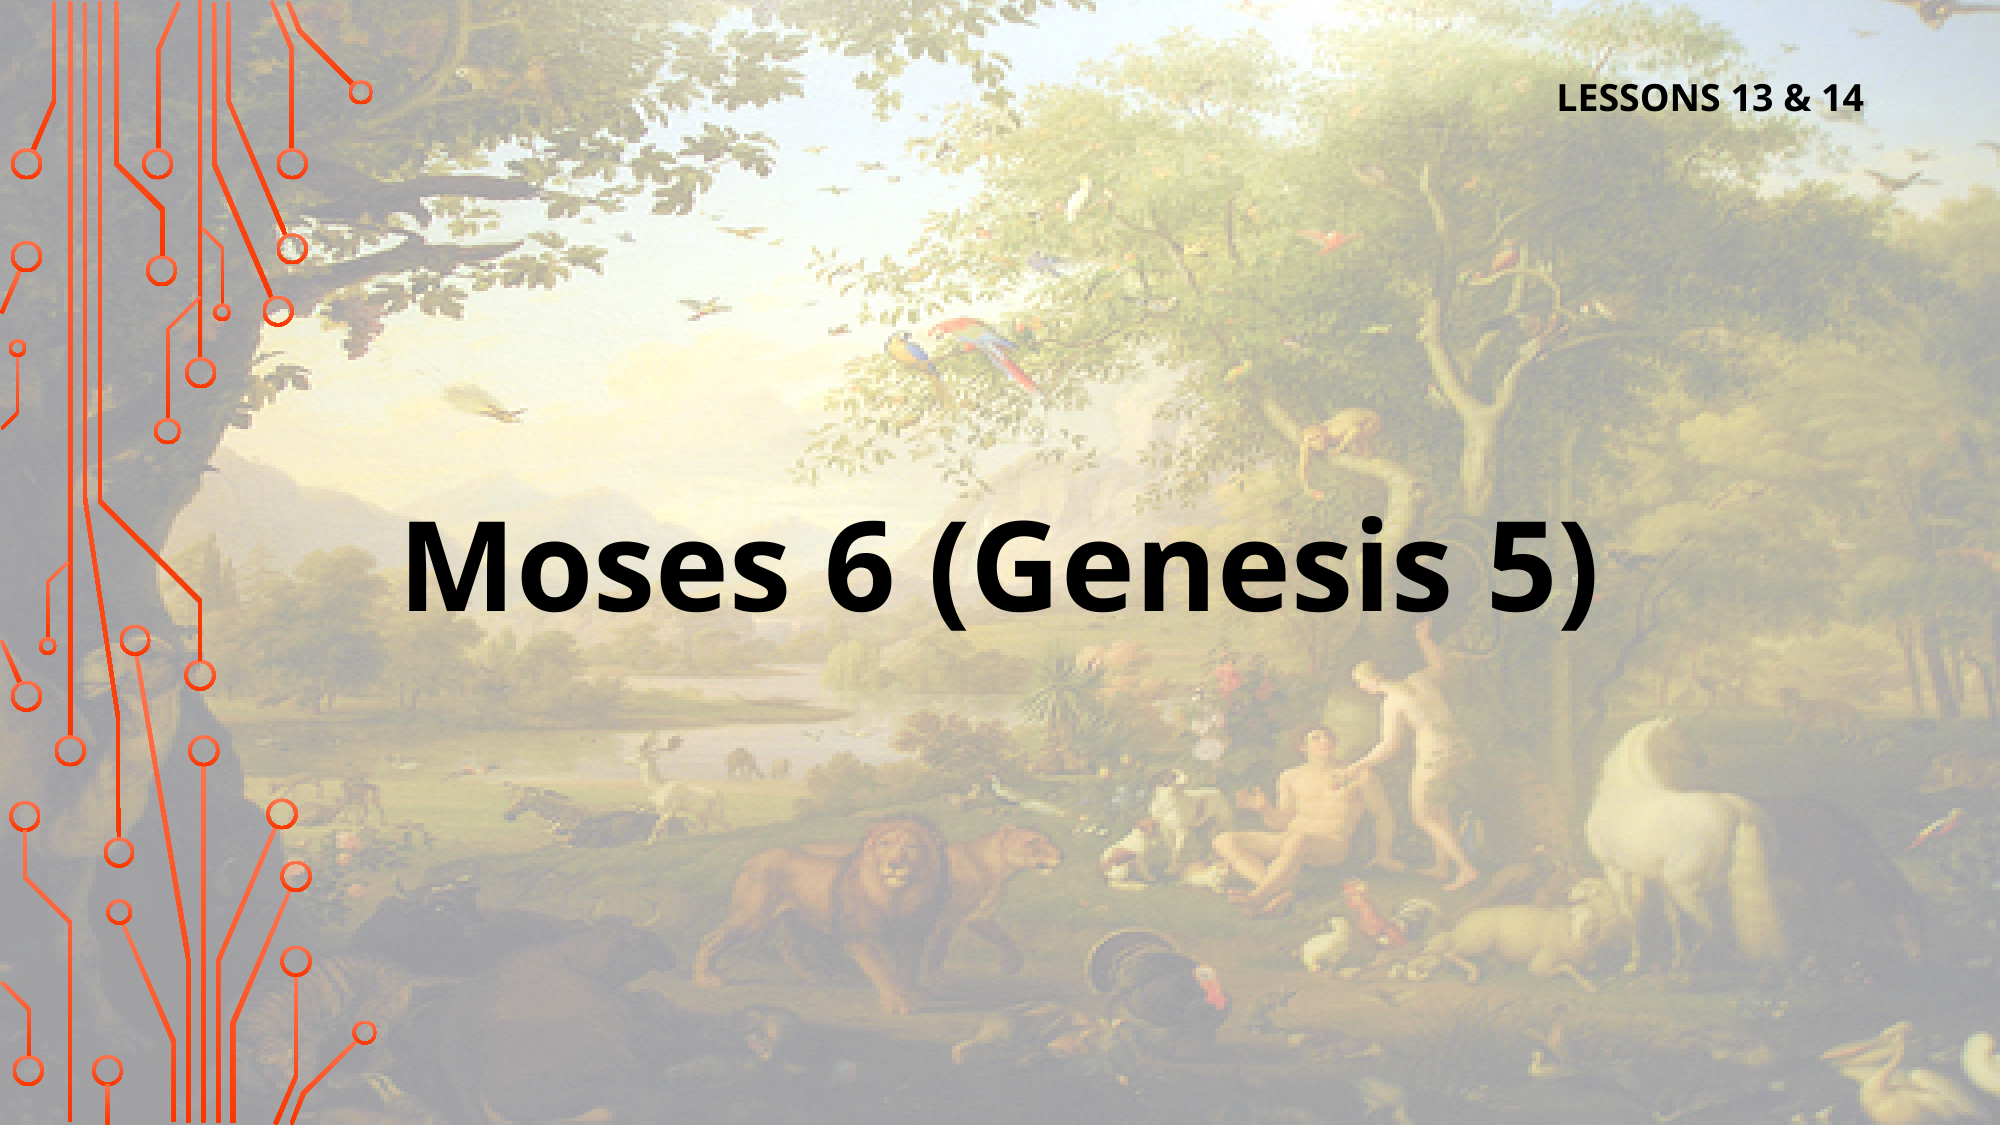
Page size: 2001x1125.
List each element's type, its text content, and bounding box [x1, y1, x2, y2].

text_box LESSONS 13 & 14 [1541, 66, 1898, 190]
text_box Moses 6 (Genesis 5) [383, 479, 1617, 644]
